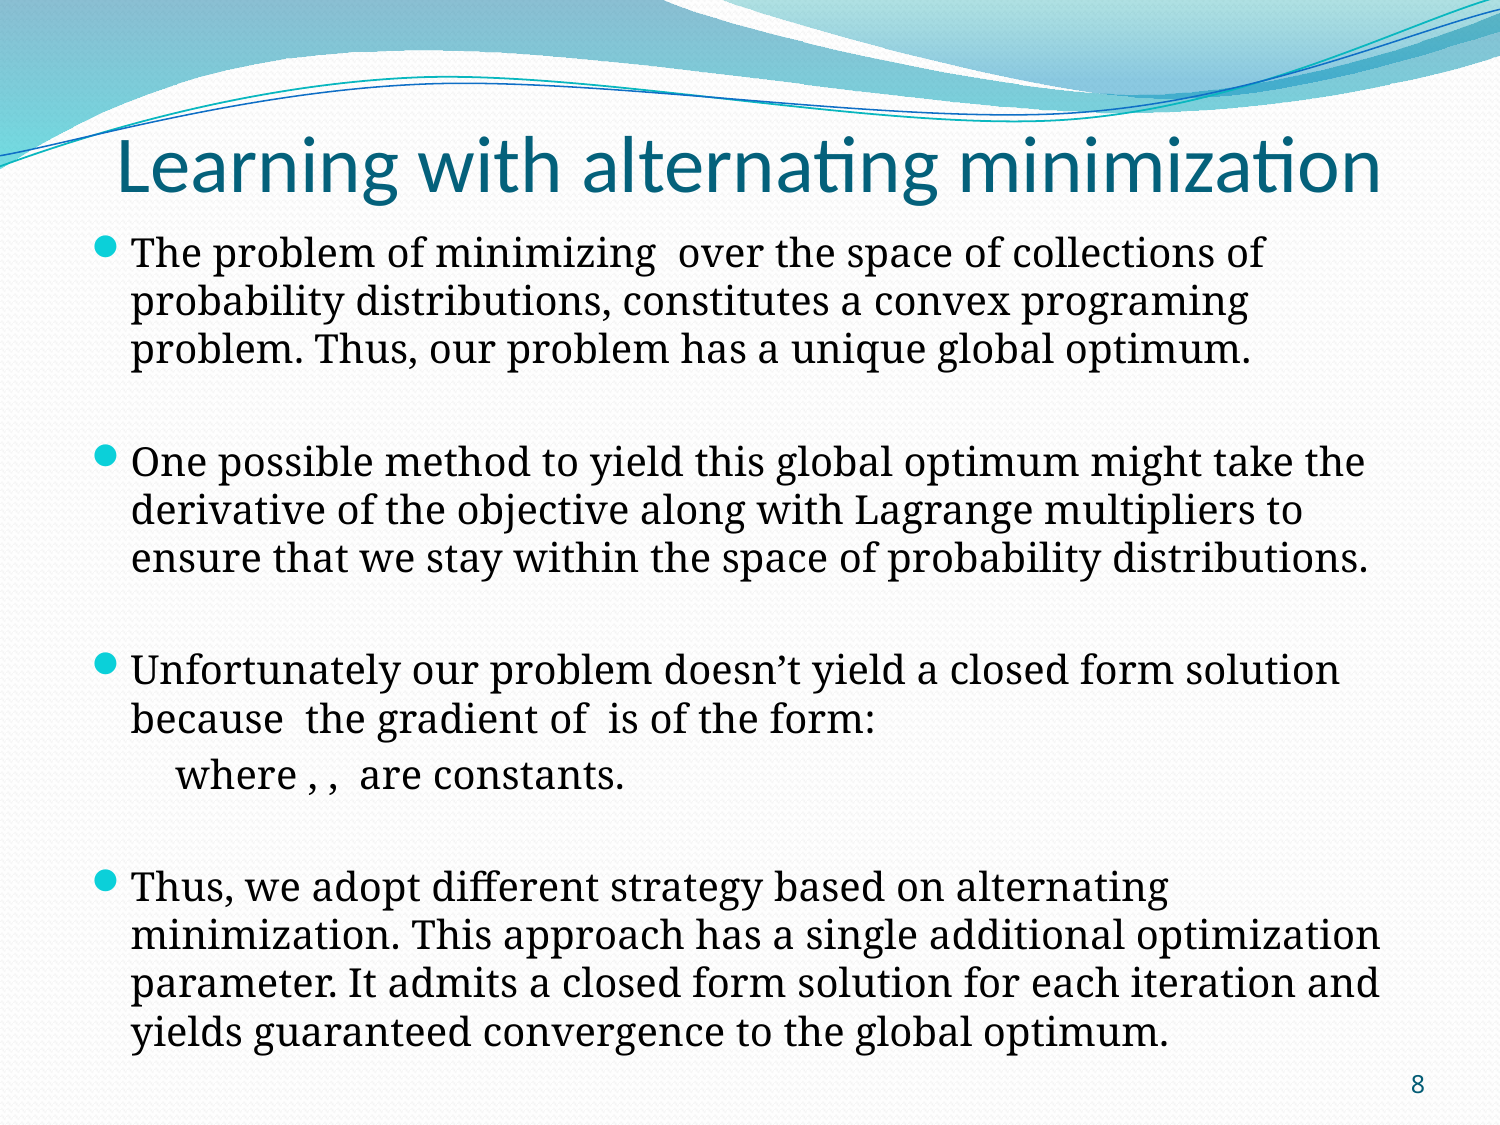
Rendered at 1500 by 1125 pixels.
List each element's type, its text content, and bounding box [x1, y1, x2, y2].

slide_number 8 [1299, 1042, 1425, 1103]
title Learning with alternating minimization [75, 103, 1425, 209]
